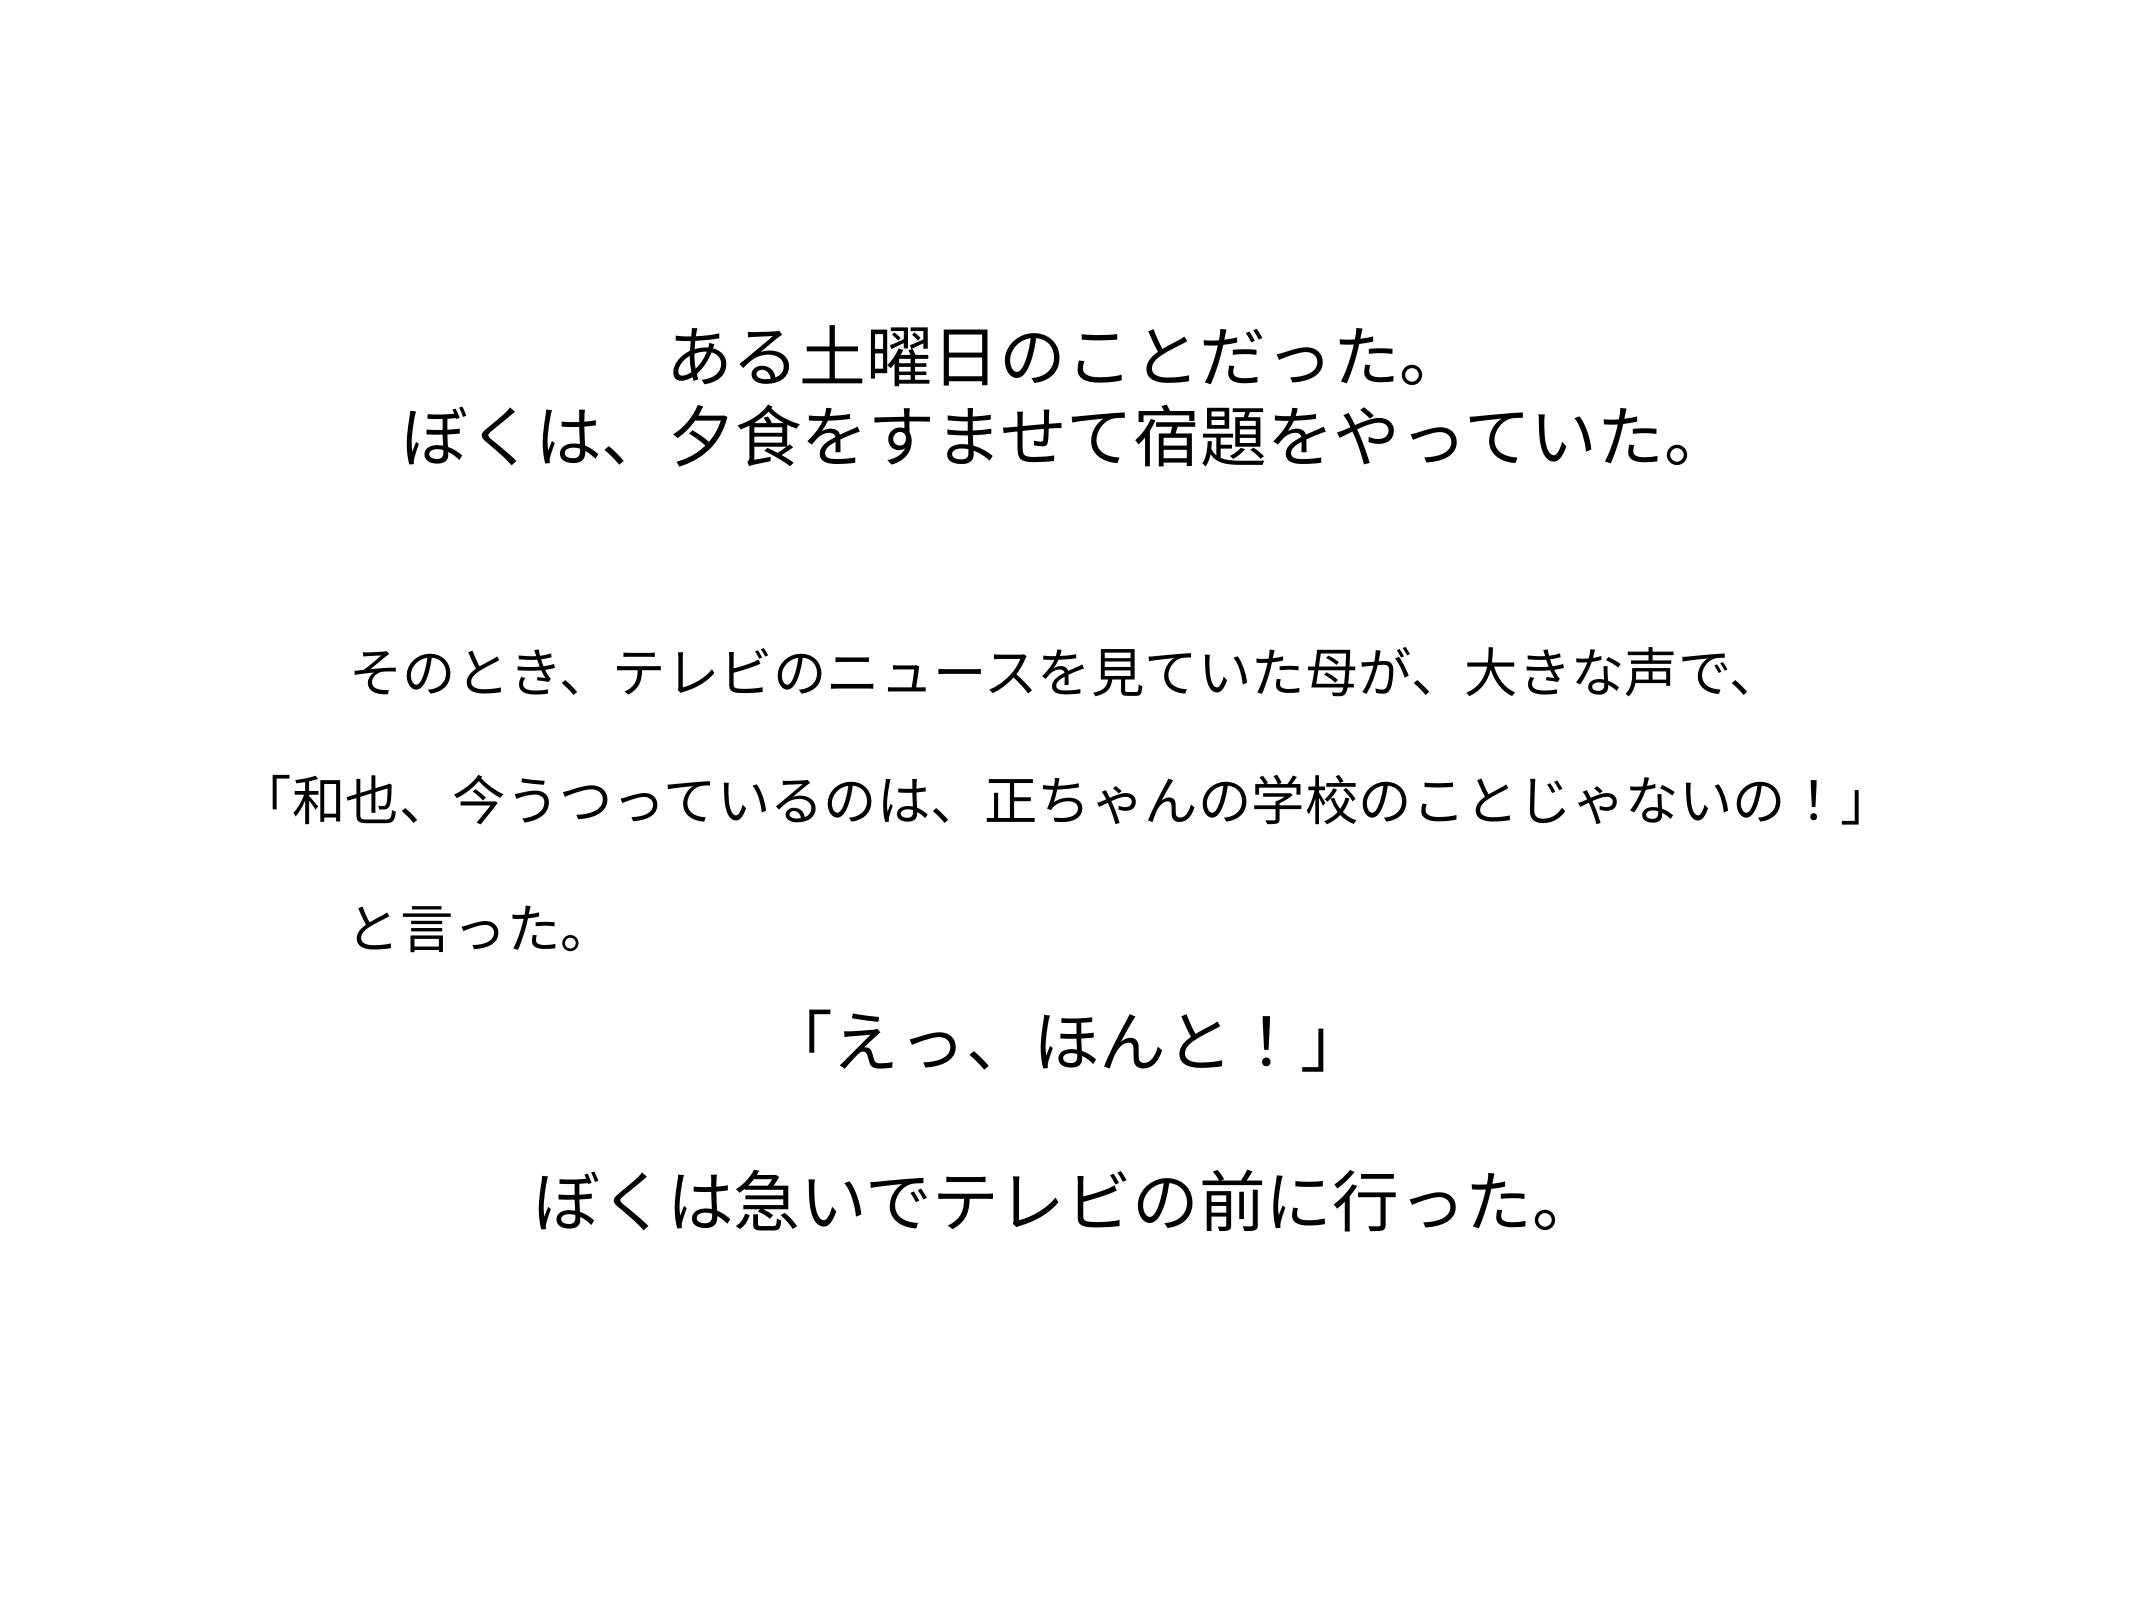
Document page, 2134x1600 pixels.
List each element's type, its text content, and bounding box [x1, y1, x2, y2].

subtitle ある土曜日のことだった。 ぼくは、夕食をすませて宿題をやっていた。 [145, 306, 1988, 493]
text_box そのとき、テレビのニュースを見ていた母が、大きな声で、 「和也、今うつっているのは、正ちゃんの学校のことじゃないの！」 と言った。 [17, 631, 2116, 969]
text_box 「えっ、ほんと！」 ぼくは急いでテレビの前に行った。 [208, 991, 1925, 1260]
